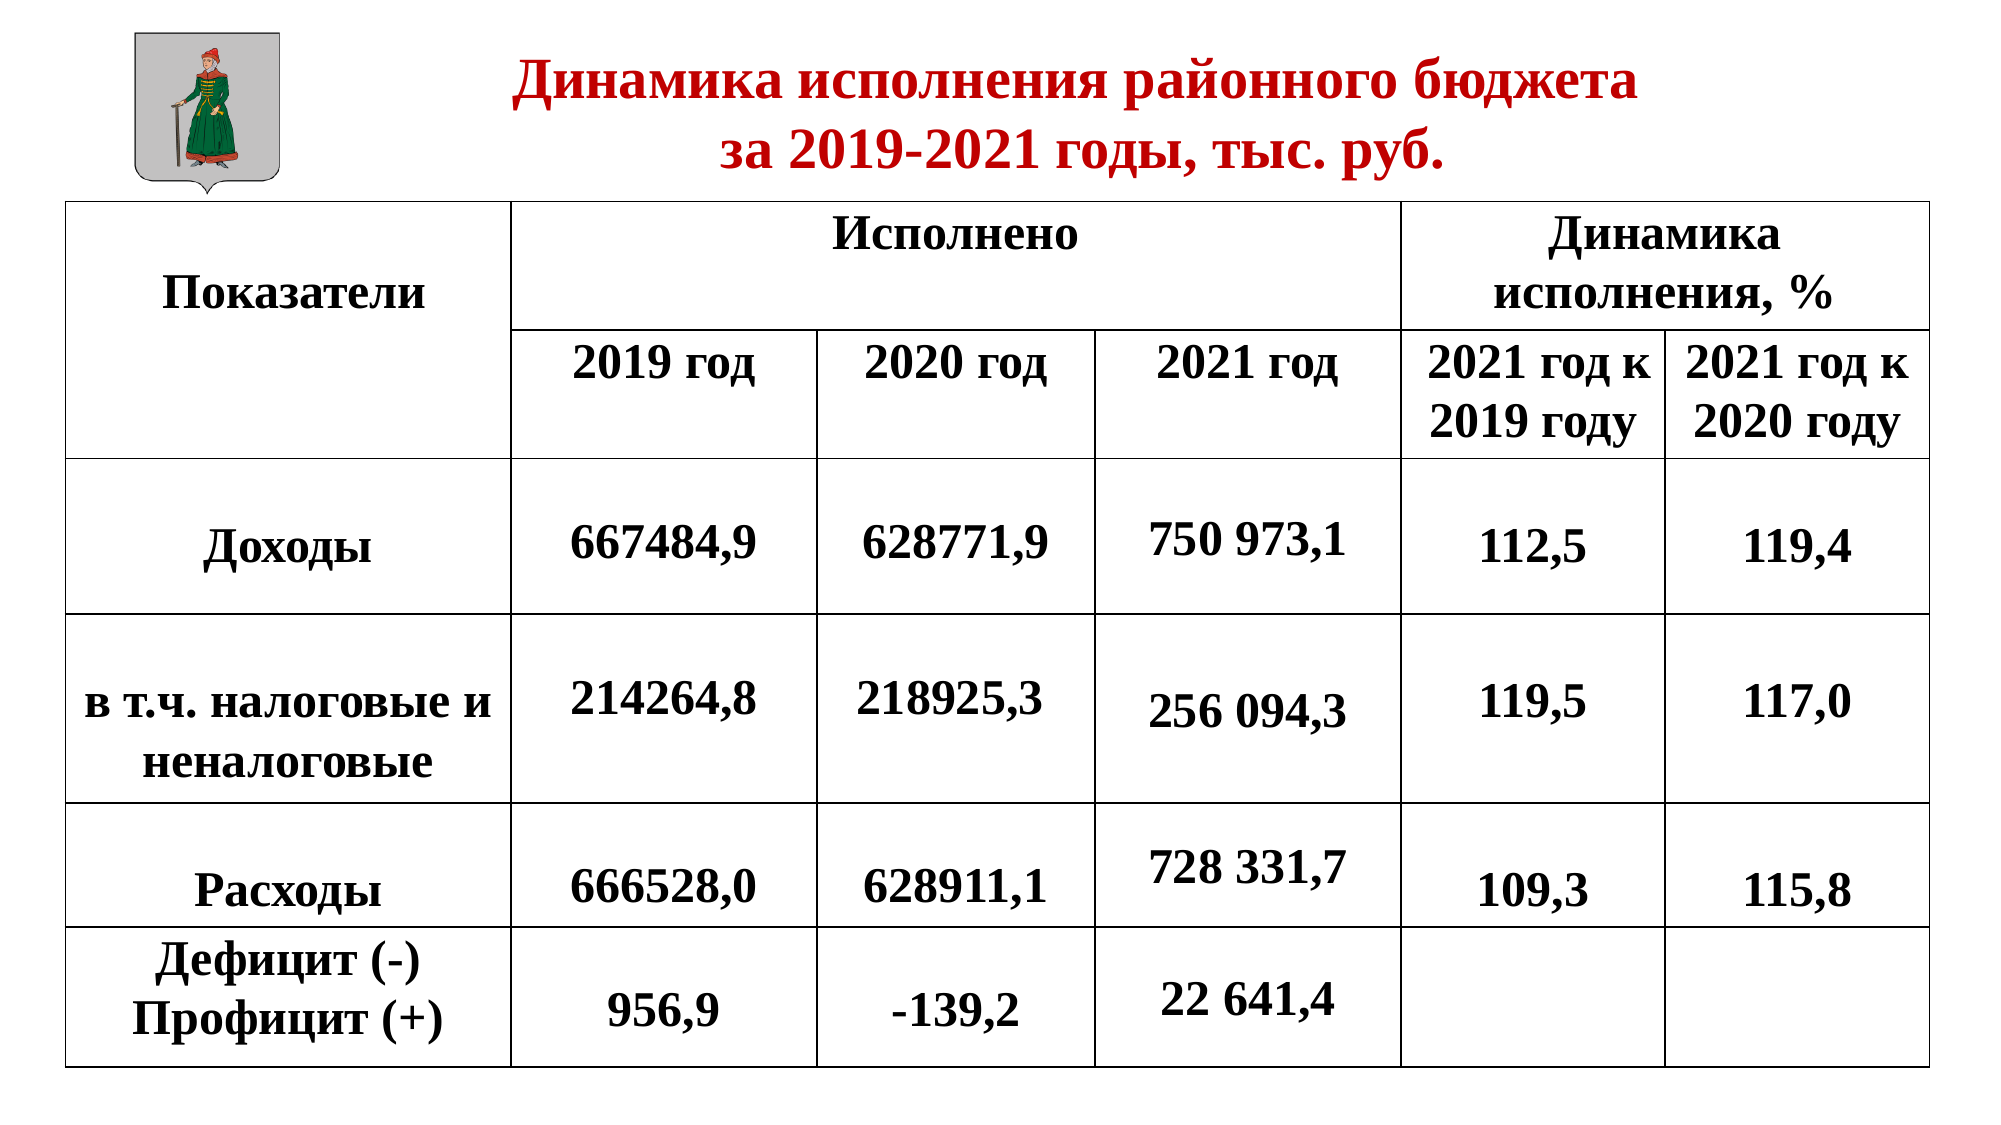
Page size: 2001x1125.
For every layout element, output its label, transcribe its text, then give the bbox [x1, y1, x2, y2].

table_cell 666528,0 [512, 804, 816, 926]
table_cell 22 641,4 [1096, 928, 1400, 1066]
table_cell [1666, 928, 1929, 1066]
picture [133, 32, 280, 195]
table_cell 256 094,3 [1096, 615, 1400, 802]
table_cell 750 973,1 [1096, 459, 1400, 613]
table_cell 119,4 [1666, 459, 1929, 613]
table_cell 2021 год к 2020 году [1666, 331, 1929, 458]
table_cell Дефицит (-) Профицит (+) [66, 928, 510, 1066]
table_cell 628911,1 [818, 804, 1094, 926]
table_cell 2021 год к 2019 году [1402, 331, 1664, 458]
table_cell 119,5 [1402, 615, 1664, 802]
table_header Показатели [66, 202, 510, 458]
text_box Динамика исполнения районного бюджета за 2019-2021 годы, тыс. руб. [302, 32, 1864, 201]
table_cell 728 331,7 [1096, 804, 1400, 926]
table_cell 2021 год [1096, 331, 1400, 458]
table_cell 117,0 [1666, 615, 1929, 802]
table_cell 115,8 [1666, 804, 1929, 926]
table_cell 214264,8 [512, 615, 816, 802]
table_cell 2020 год [818, 331, 1094, 458]
table_cell 218925,3 [818, 615, 1094, 802]
table_cell 109,3 [1402, 804, 1664, 926]
table_cell 2019 год [512, 331, 816, 458]
table_header Исполнено [512, 202, 1400, 329]
table_cell 112,5 [1402, 459, 1664, 613]
table_cell Расходы [66, 804, 510, 926]
table_header Динамика исполнения, % [1402, 202, 1929, 329]
table_cell Доходы [66, 459, 510, 613]
table_cell 956,9 [512, 928, 816, 1066]
table_cell 667484,9 [512, 459, 816, 613]
table_cell -139,2 [818, 928, 1094, 1066]
table_cell 628771,9 [818, 459, 1094, 613]
table_cell [1402, 928, 1664, 1066]
table_cell в т.ч. налоговые и неналоговые [66, 615, 510, 802]
